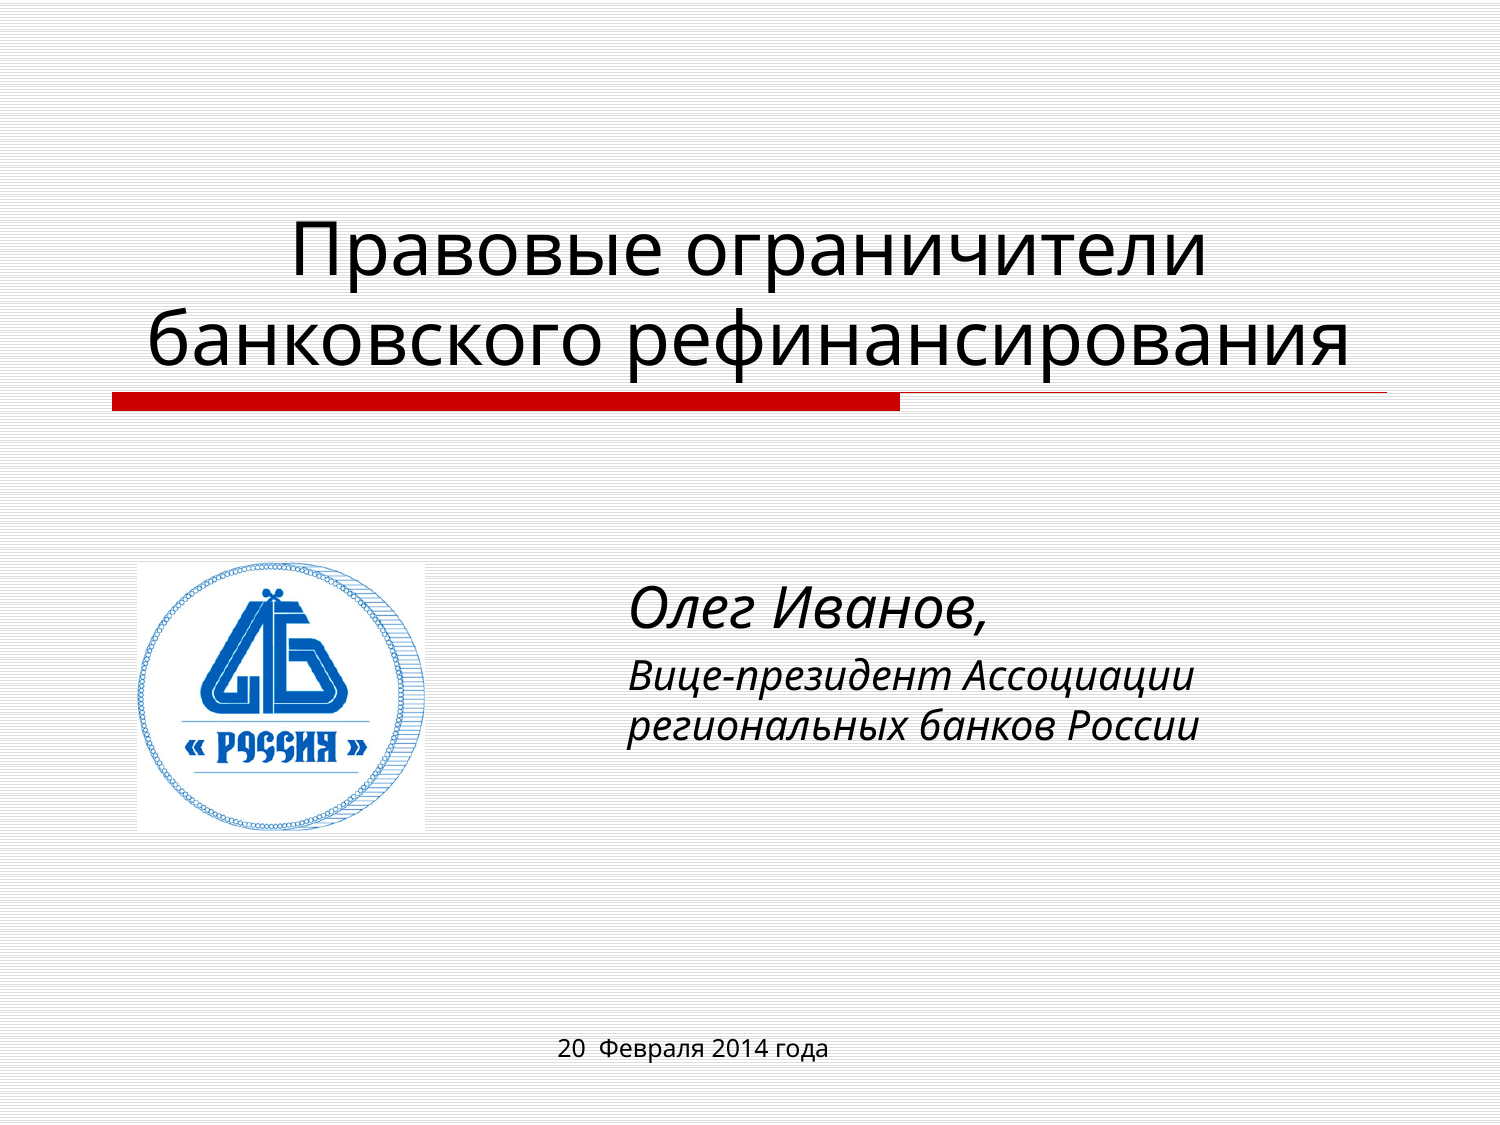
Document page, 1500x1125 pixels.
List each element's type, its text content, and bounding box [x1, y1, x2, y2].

subtitle Олег Иванов, Вице-президент Ассоциации региональных банков России [612, 562, 1451, 826]
footer 20 Февраля 2014 года [187, 1024, 1201, 1101]
picture [137, 562, 426, 832]
title Правовые ограничители банковского рефинансирования [74, 162, 1426, 388]
